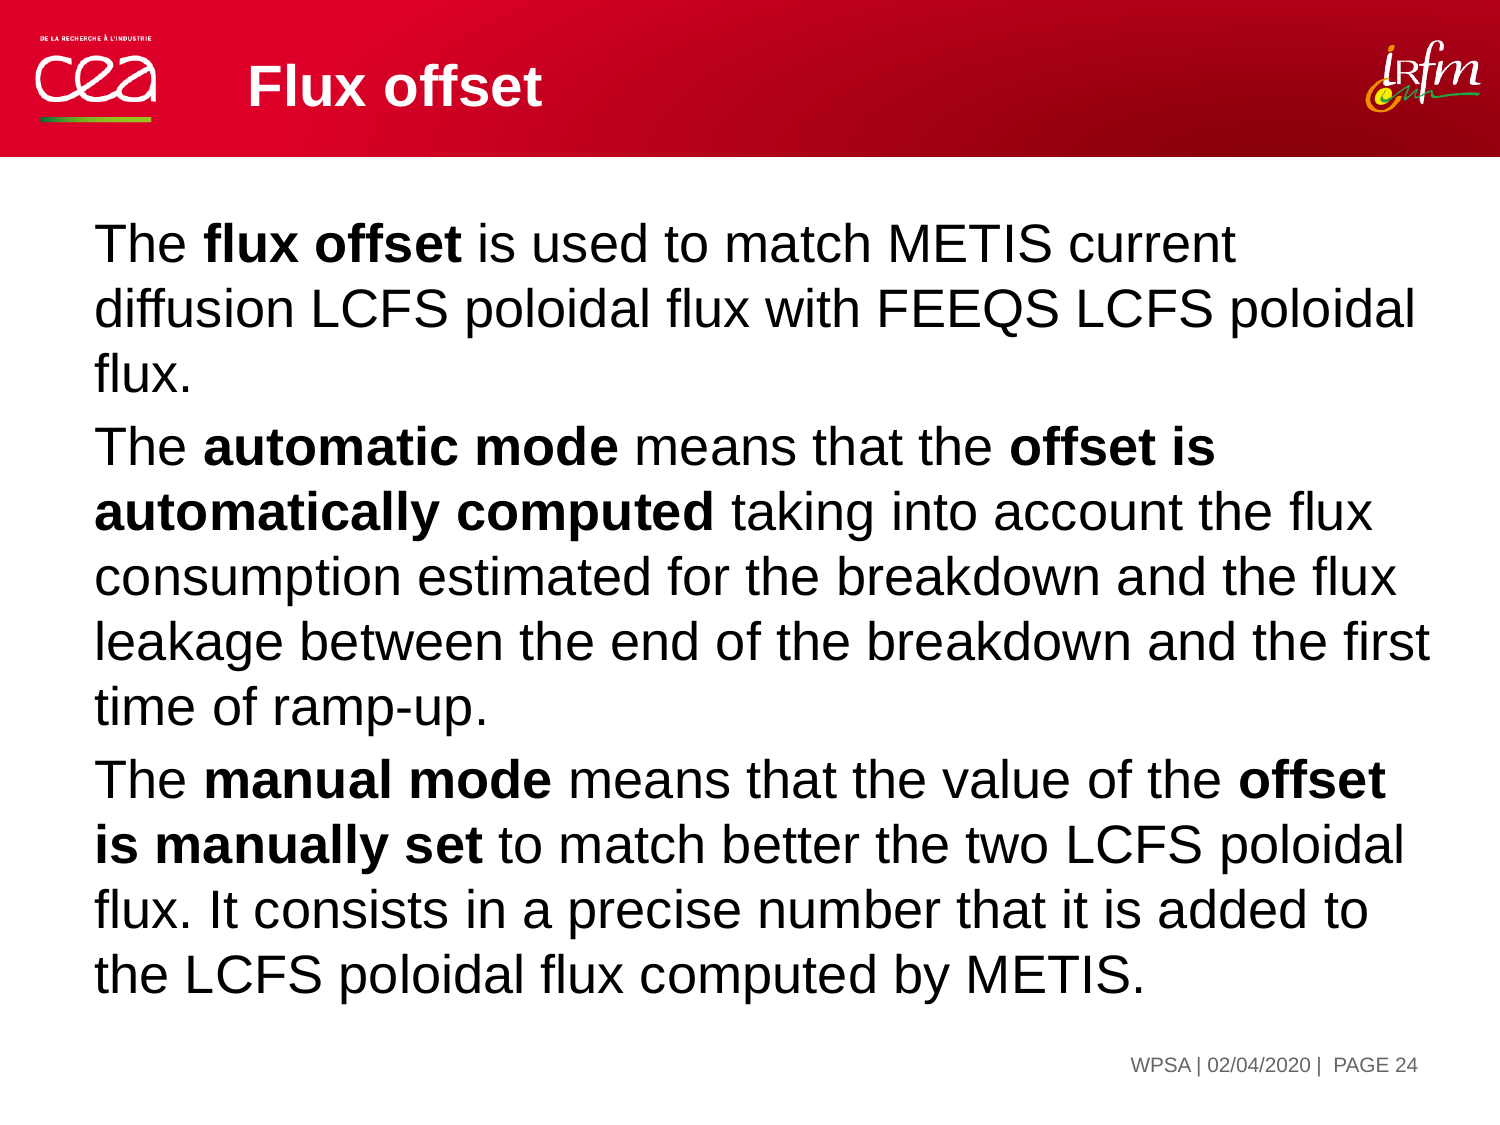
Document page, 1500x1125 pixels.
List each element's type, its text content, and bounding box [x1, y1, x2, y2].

title Flux offset [247, 8, 1436, 158]
list The flux offset is used to match METIS current diffusion LCFS poloidal flux with FEEQS LCFS poloidal flux. The automatic mode means that the offset is automatically computed taking into account the flux consumption estimated for the breakdown and the flux leakage between the end of the breakdown and the first time of ramp-up. The manual mode means that the value of the offset is manually set to match better the two LCFS poloidal flux. It consists in a precise number that it is added to the LCFS poloidal flux computed by METIS. [94, 208, 1436, 1024]
footer WPSA | 02/04/2020 [336, 1034, 1311, 1095]
slide_number | PAGE 24 [1316, 1034, 1500, 1094]
picture [0, 0, 1500, 157]
